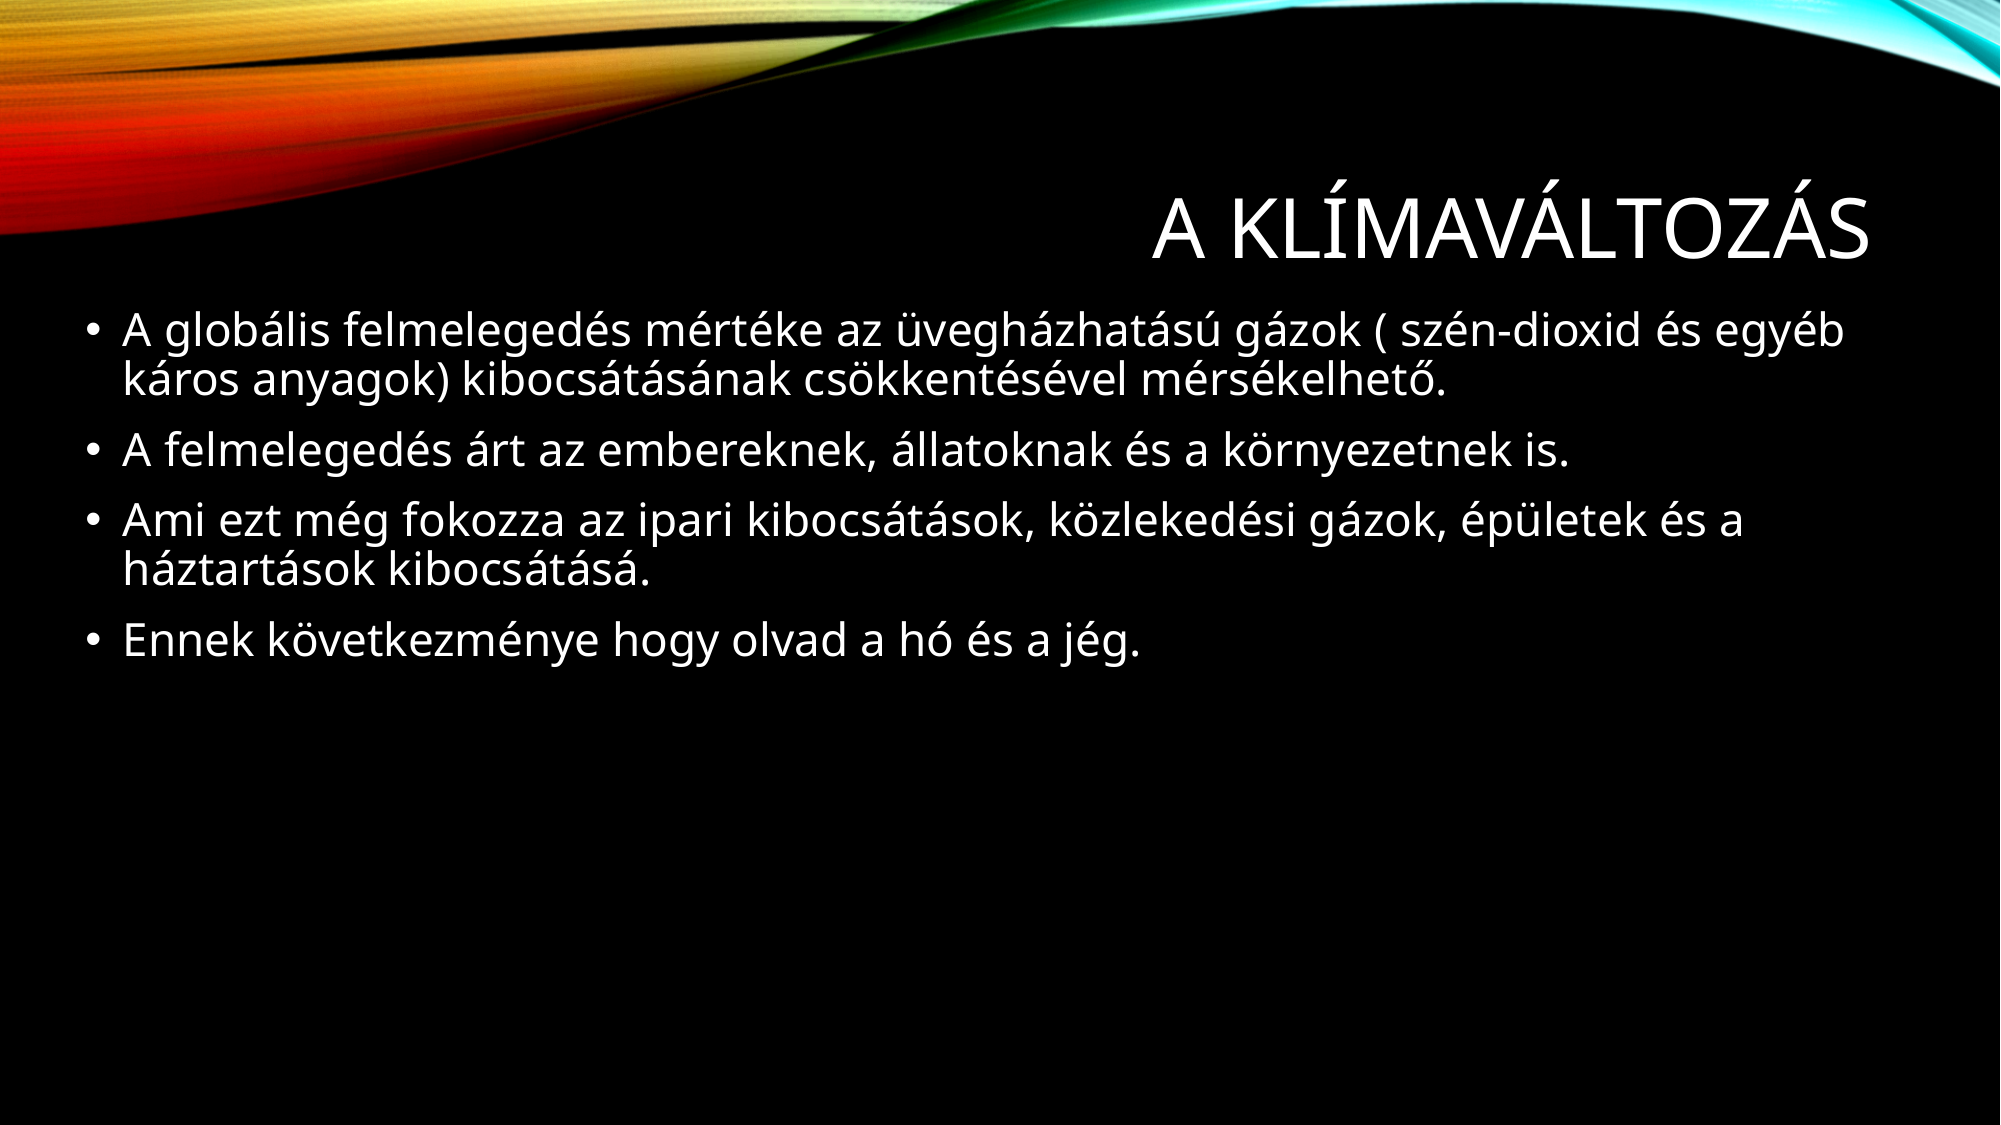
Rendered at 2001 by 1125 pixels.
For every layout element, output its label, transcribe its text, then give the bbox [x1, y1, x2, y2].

title A klímaváltozás [474, 125, 1888, 338]
list A globális felmelegedés mértéke az üvegházhatású gázok ( szén-dioxid és egyéb káros anyagok) kibocsátásának csökkentésével mérsékelhető. A felmelegedés árt az embereknek, állatoknak és a környezetnek is. Ami ezt még fokozza az ipari kibocsátások, közlekedési gázok, épületek és a háztartások kibocsátásá. Ennek következménye hogy olvad a hó és a jég. [70, 299, 1863, 848]
picture [0, 0, 2000, 237]
